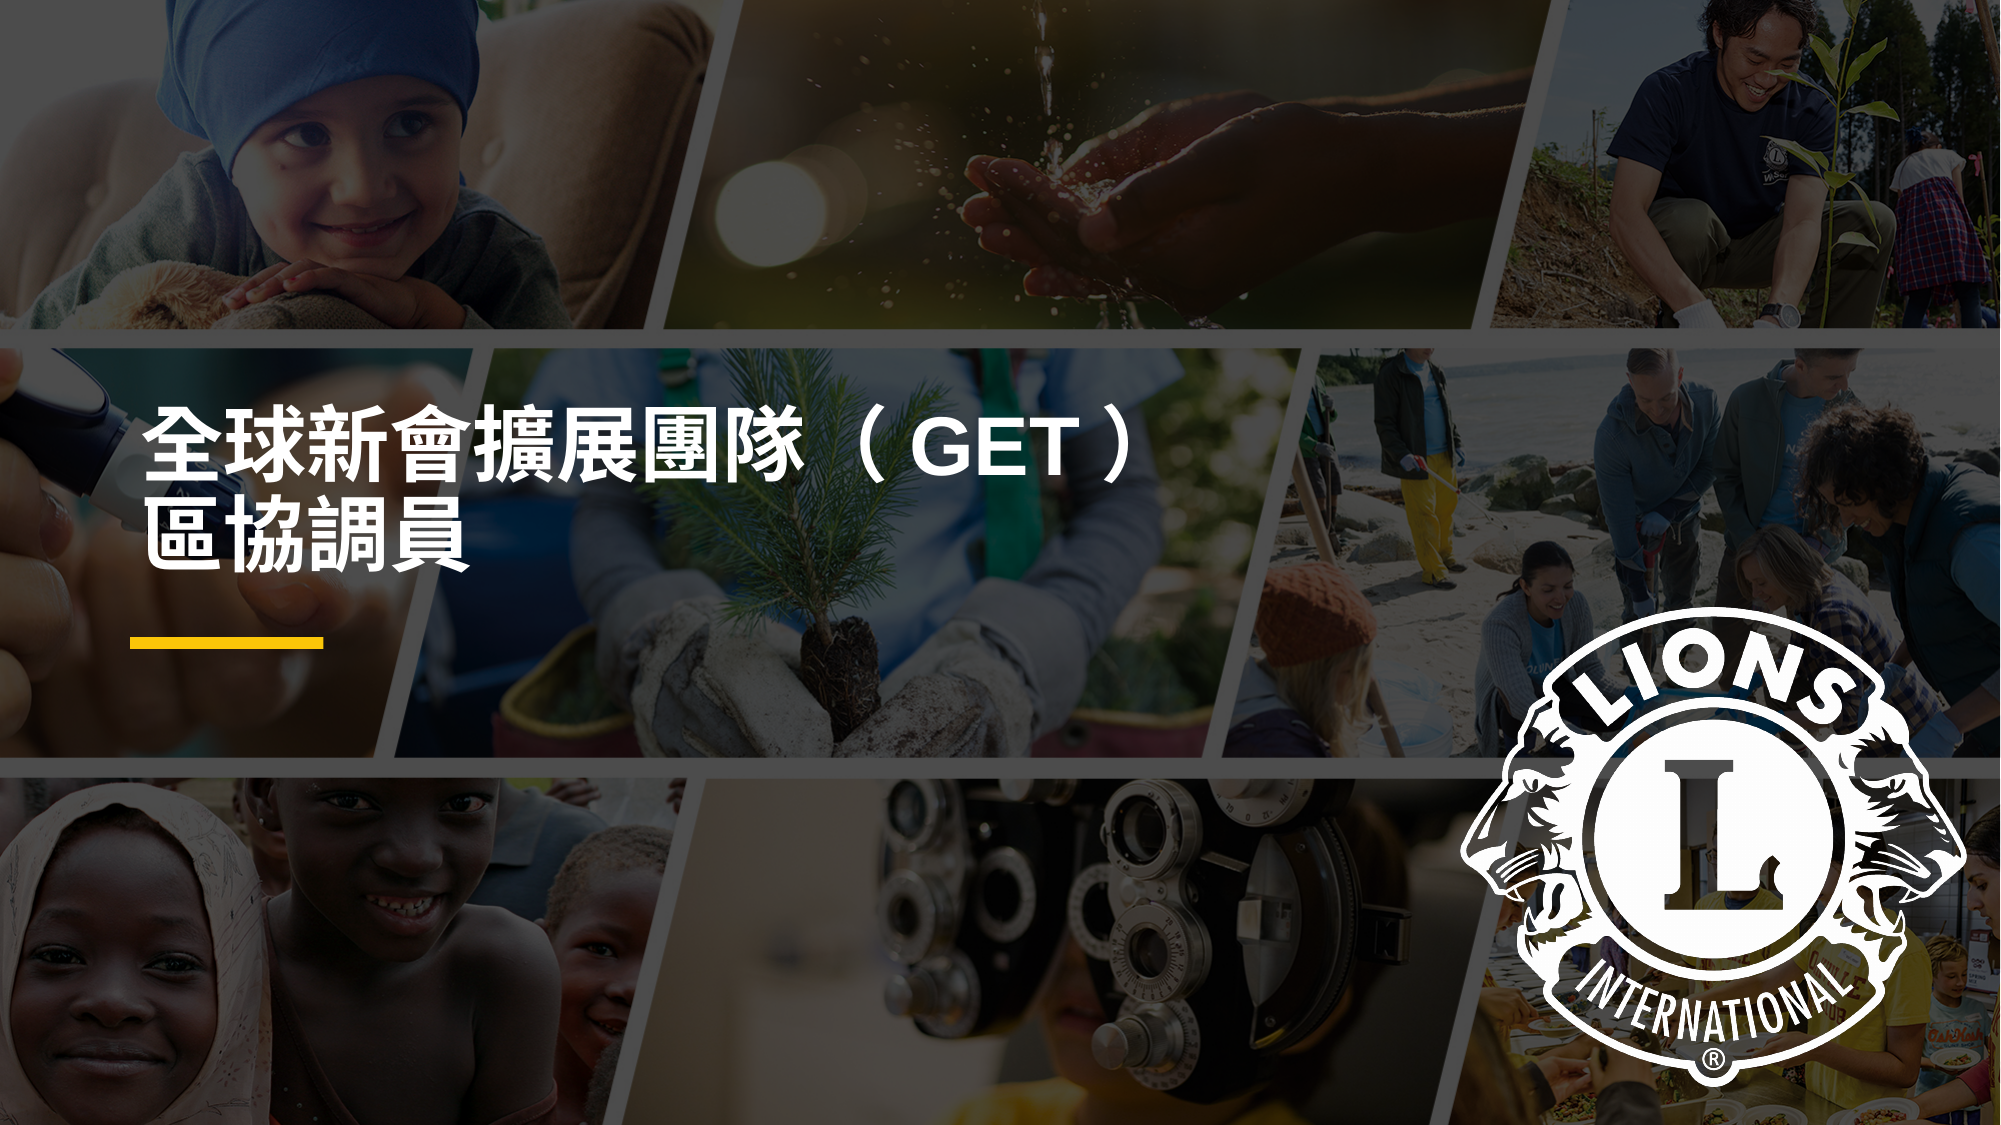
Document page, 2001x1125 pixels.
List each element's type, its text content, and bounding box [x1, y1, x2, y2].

picture [0, 0, 2001, 1125]
list 全球新會擴展團隊（GET） 區協調員 [125, 382, 1414, 606]
